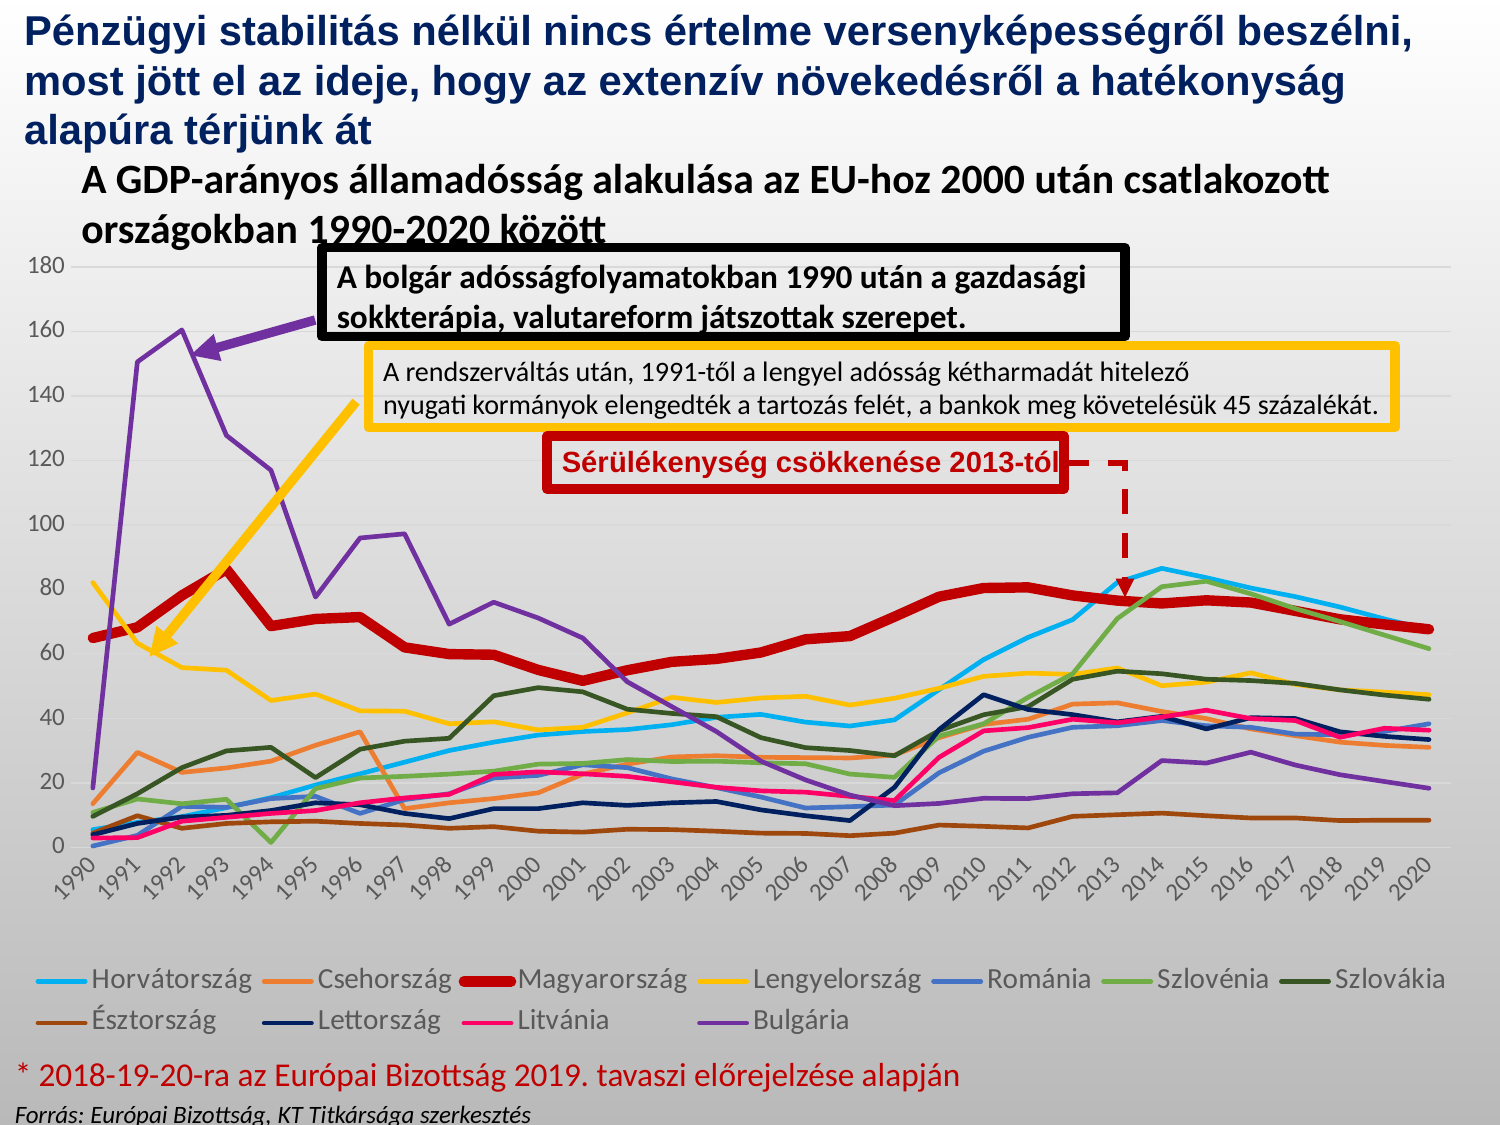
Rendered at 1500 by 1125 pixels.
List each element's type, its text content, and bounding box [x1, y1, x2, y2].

text_box A GDP-arányos államadósság alakulása az EU-hoz 2000 után csatlakozott országokban 1990-2020 között [66, 144, 1500, 260]
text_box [1064, 462, 1125, 598]
text_box Pénzügyi stabilitás nélkül nincs értelme versenyképességről beszélni, most jött el az ideje, hogy az extenzív növekedésről a hatékonyság alapúra térjünk át [9, 0, 1500, 161]
text_box Forrás: Európai Bizottság, KT Titkársága szerkesztés [0, 1091, 1424, 1125]
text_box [149, 401, 357, 657]
chart [0, 251, 1479, 1050]
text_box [190, 319, 316, 356]
text_box * 2018-19-20-ra az Európai Bizottság 2019. tavaszi előrejelzése alapján [0, 1050, 1116, 1101]
